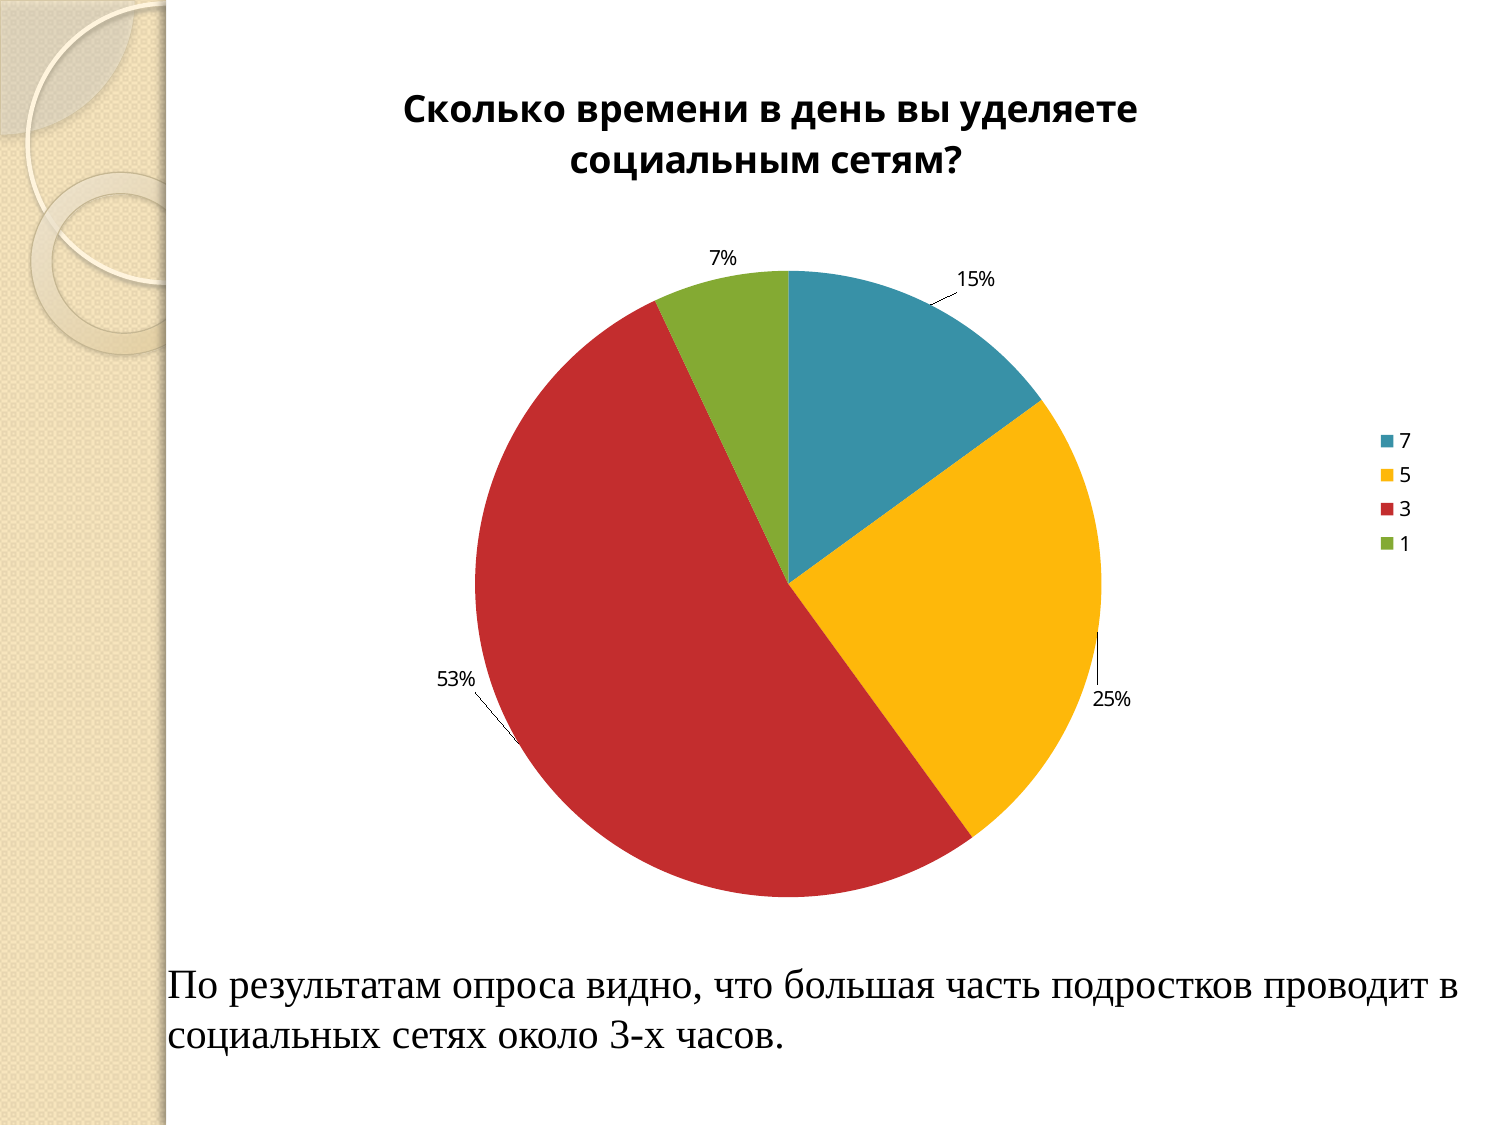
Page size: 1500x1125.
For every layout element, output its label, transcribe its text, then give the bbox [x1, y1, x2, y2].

text_box По результатам опроса видно, что большая часть подростков проводит в социальных сетях около 3-х часов. [152, 949, 1477, 1065]
chart [222, 70, 1430, 915]
